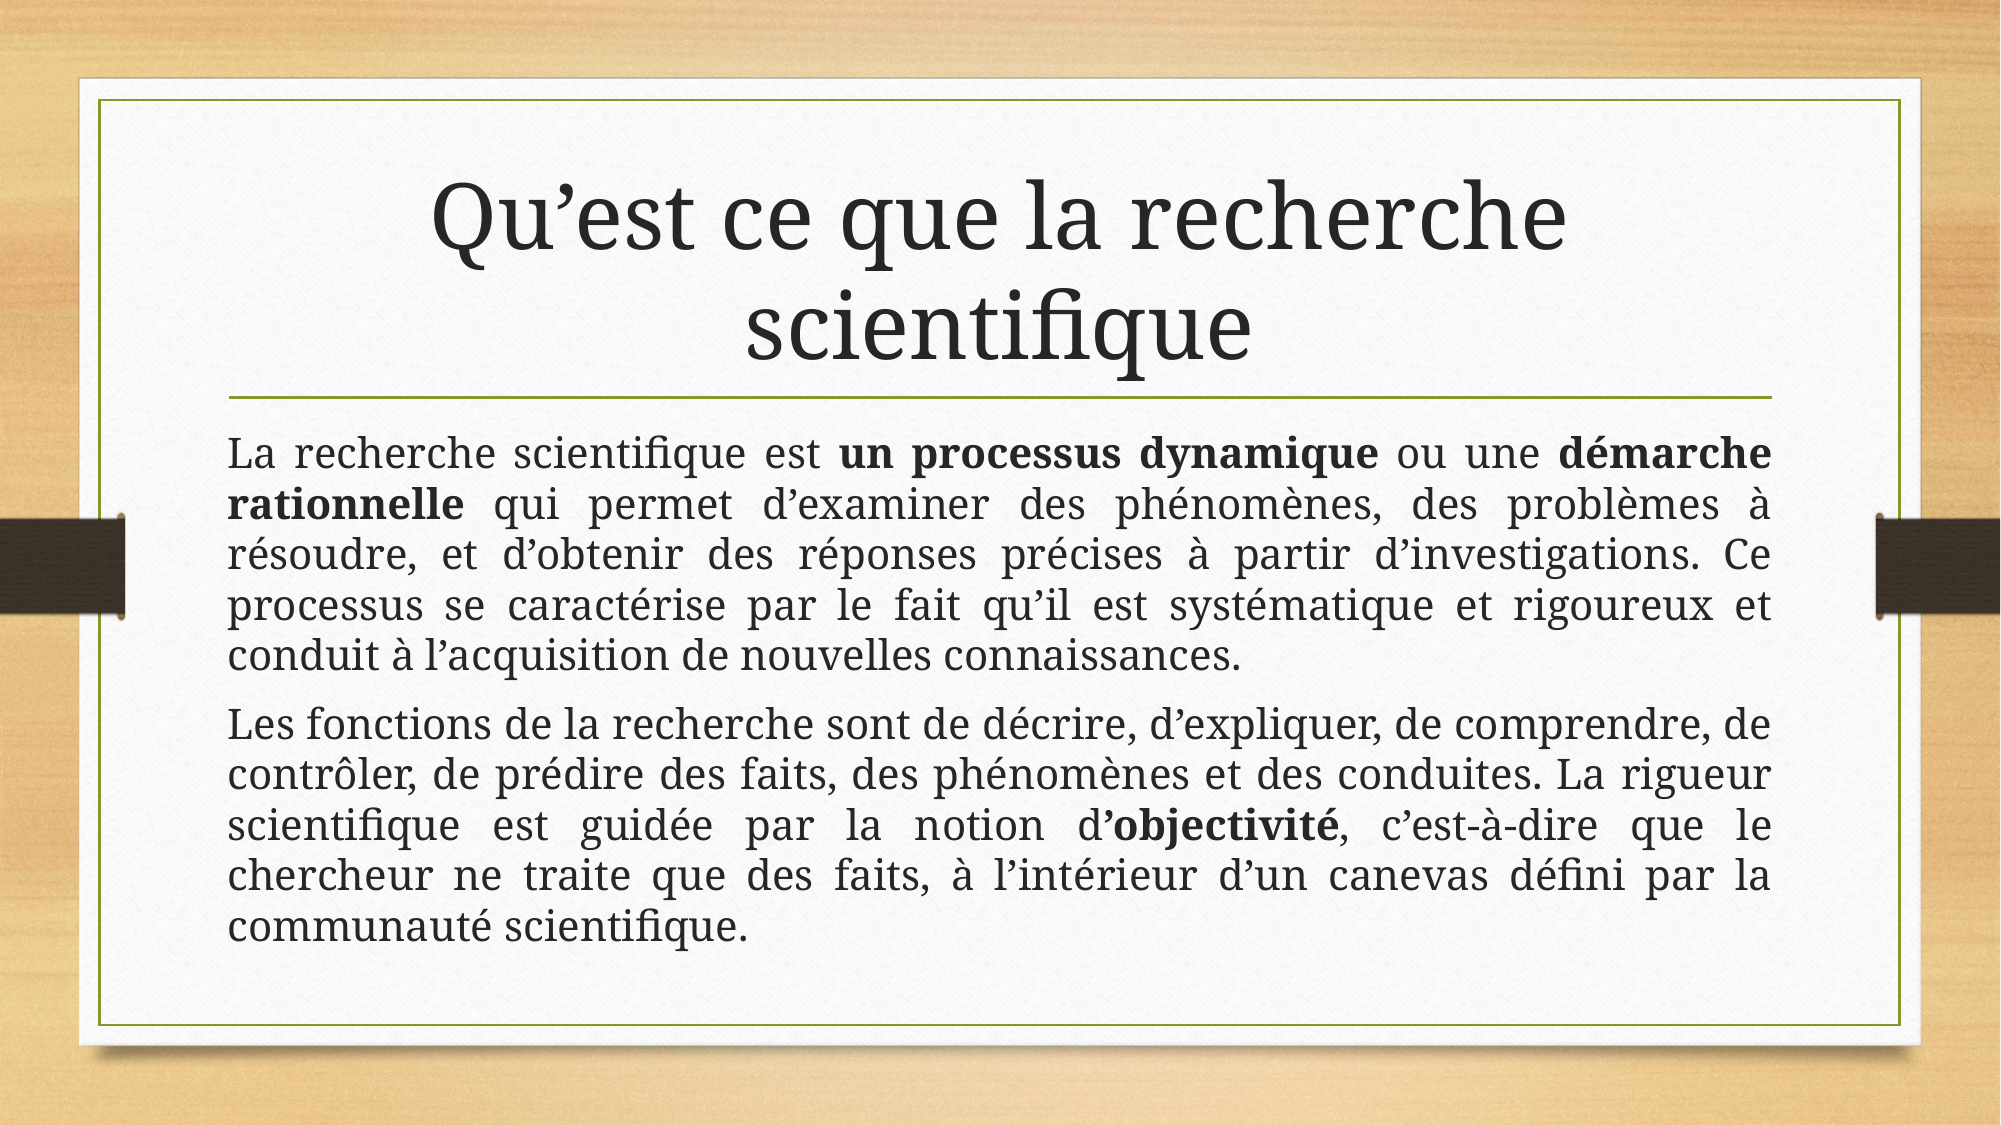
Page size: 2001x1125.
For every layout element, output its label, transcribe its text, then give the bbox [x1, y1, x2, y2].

list La recherche scientifique est un processus dynamique ou une démarche rationnelle qui permet d’examiner des phénomènes, des problèmes à résoudre, et d’obtenir des réponses précises à partir d’investigations. Ce processus se caractérise par le fait qu’il est systématique et rigoureux et conduit à l’acquisition de nouvelles connaissances. Les fonctions de la recherche sont de décrire, d’expliquer, de comprendre, de contrôler, de prédire des faits, des phénomènes et des conduites. La rigueur scientifique est guidée par la notion d’objectivité, c’est-à-dire que le chercheur ne traite que des faits, à l’intérieur d’un canevas défini par la communauté scientifique. [212, 419, 1788, 964]
title Qu’est ce que la recherche scientifique [212, 161, 1788, 375]
picture [0, 0, 2001, 1125]
